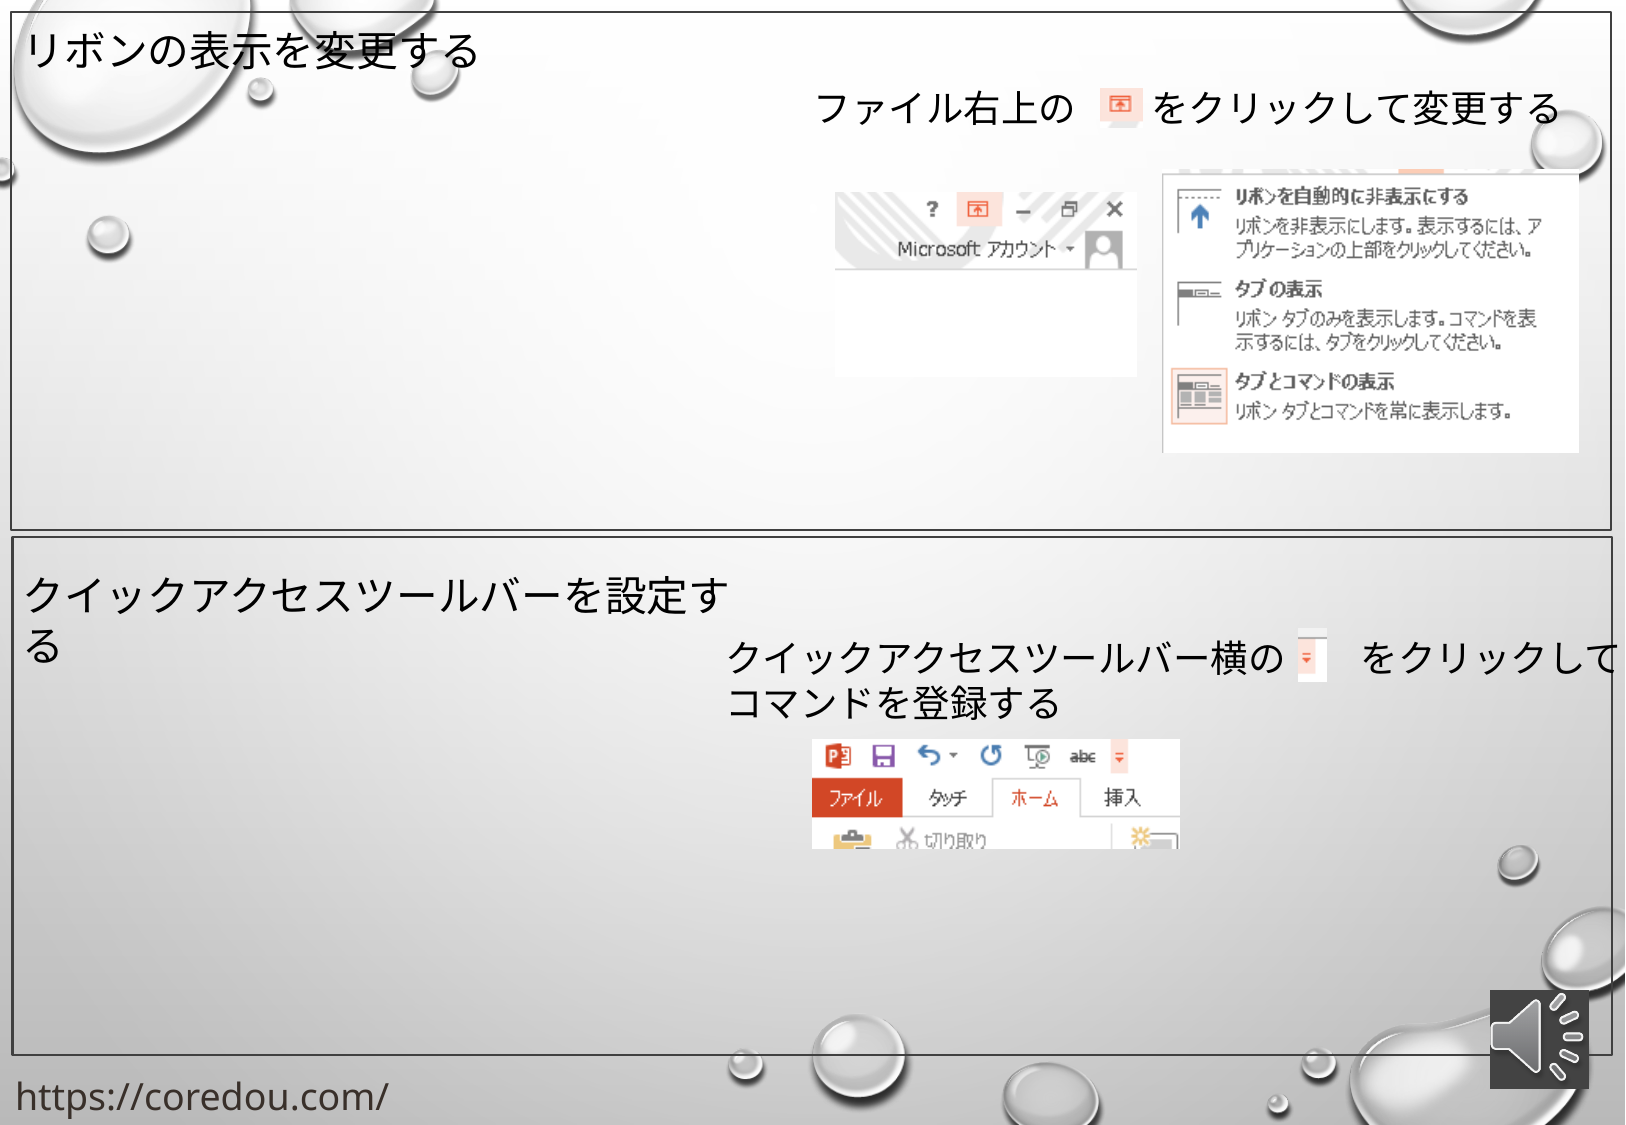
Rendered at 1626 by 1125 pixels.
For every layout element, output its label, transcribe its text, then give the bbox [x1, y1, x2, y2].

picture [0, 0, 1625, 1125]
text_box [10, 11, 1612, 531]
footer https://coredou.com/ [0, 1065, 521, 1125]
text_box [11, 536, 1613, 1056]
text_box クイックアクセスツールバー横の をクリックして コマンドを登録する [710, 627, 1625, 732]
picture [1298, 627, 1327, 682]
text_box クイックアクセスツールバーを設定する [7, 562, 11, 678]
picture [812, 738, 1180, 849]
